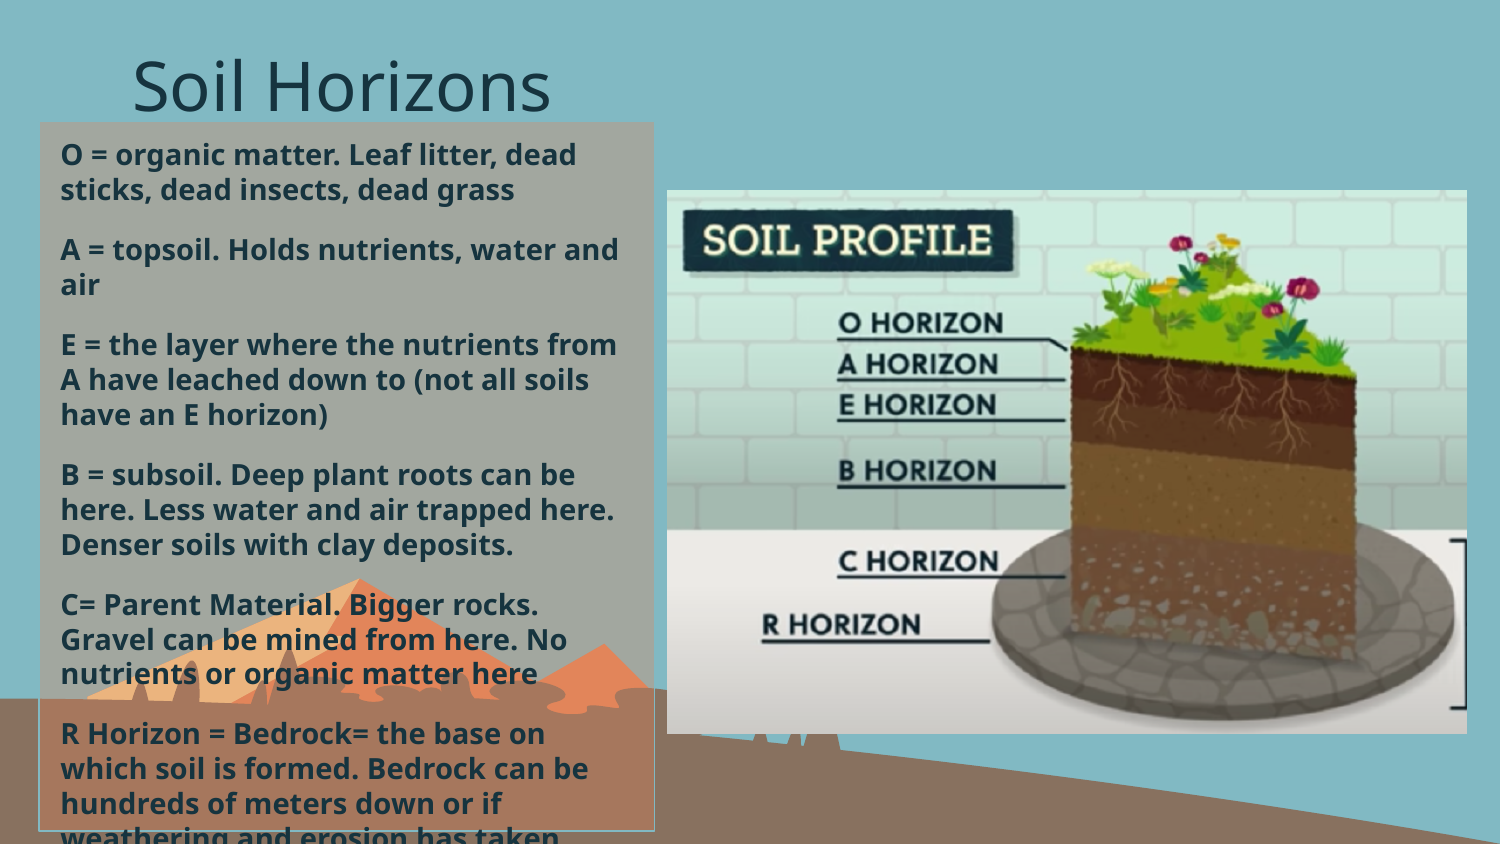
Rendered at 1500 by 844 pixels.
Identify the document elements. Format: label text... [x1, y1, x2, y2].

subtitle O = organic matter. Leaf litter, dead sticks, dead insects, dead grass A = topsoil. Holds nutrients, water and air E = the layer where the nutrients from A have leached down to (not all soils have an E horizon) B = subsoil. Deep plant roots can be here. Less water and air trapped here. Denser soils with clay deposits. C= Parent Material. Bigger rocks. Gravel can be mined from here. No nutrients or organic matter here R Horizon = Bedrock= the base on which soil is formed. Bedrock can be hundreds of meters down or if weathering and erosion has taken place, can be exposed on the surface. [45, 121, 648, 687]
title Soil Horizons [116, 27, 1383, 122]
picture [667, 190, 1467, 735]
text_box [38, 121, 655, 831]
